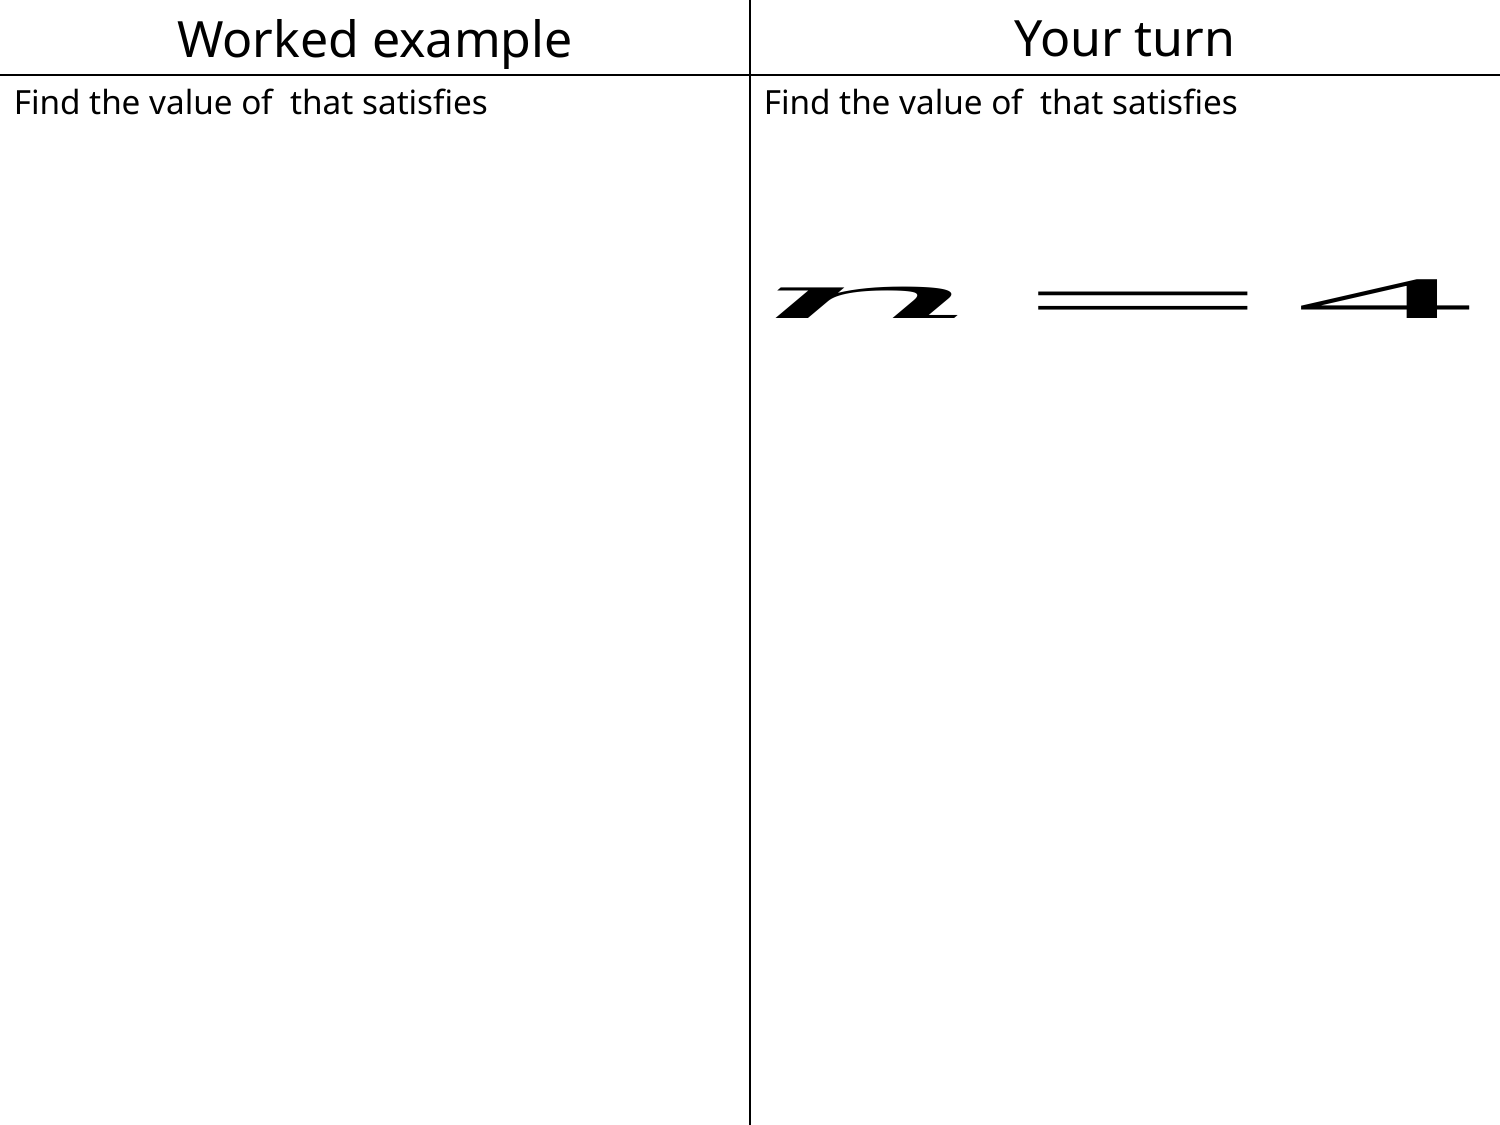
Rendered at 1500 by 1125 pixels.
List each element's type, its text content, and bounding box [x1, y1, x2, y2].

text_box Your turn [751, 0, 1500, 74]
text_box Worked example [0, 0, 749, 74]
